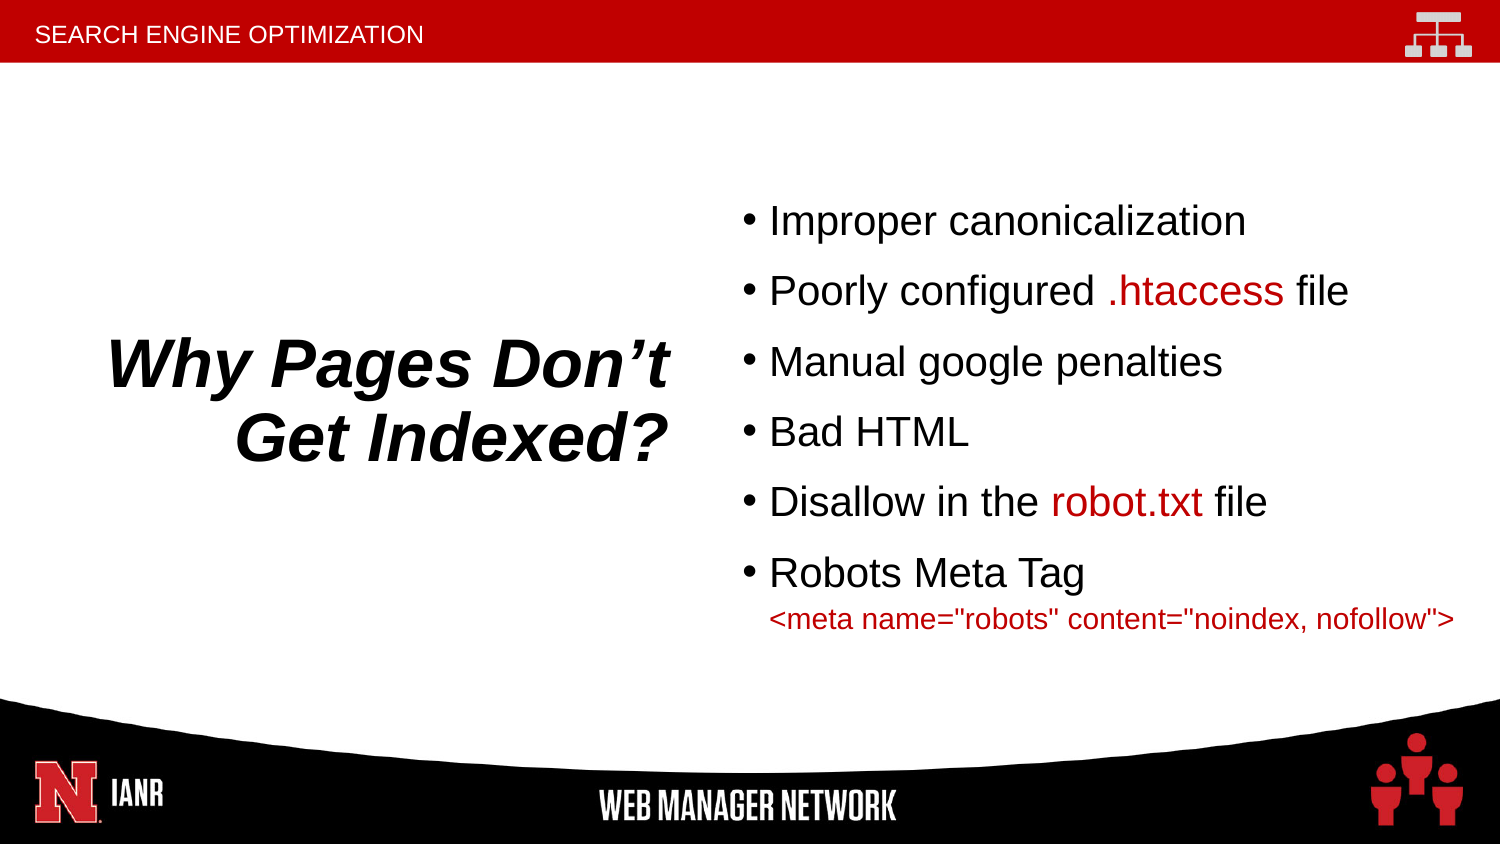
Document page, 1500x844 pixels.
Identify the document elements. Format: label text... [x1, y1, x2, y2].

title Why Pages Don’t Get Indexed? [46, 320, 685, 699]
list Improper canonicalization Poorly configured .htaccess file Manual google penalties Bad HTML Disallow in the robot.txt file Robots Meta Tag <meta name="robots" content="noindex, nofollow"> [727, 180, 1471, 735]
picture [0, 698, 1500, 844]
picture [1405, 10, 1472, 57]
